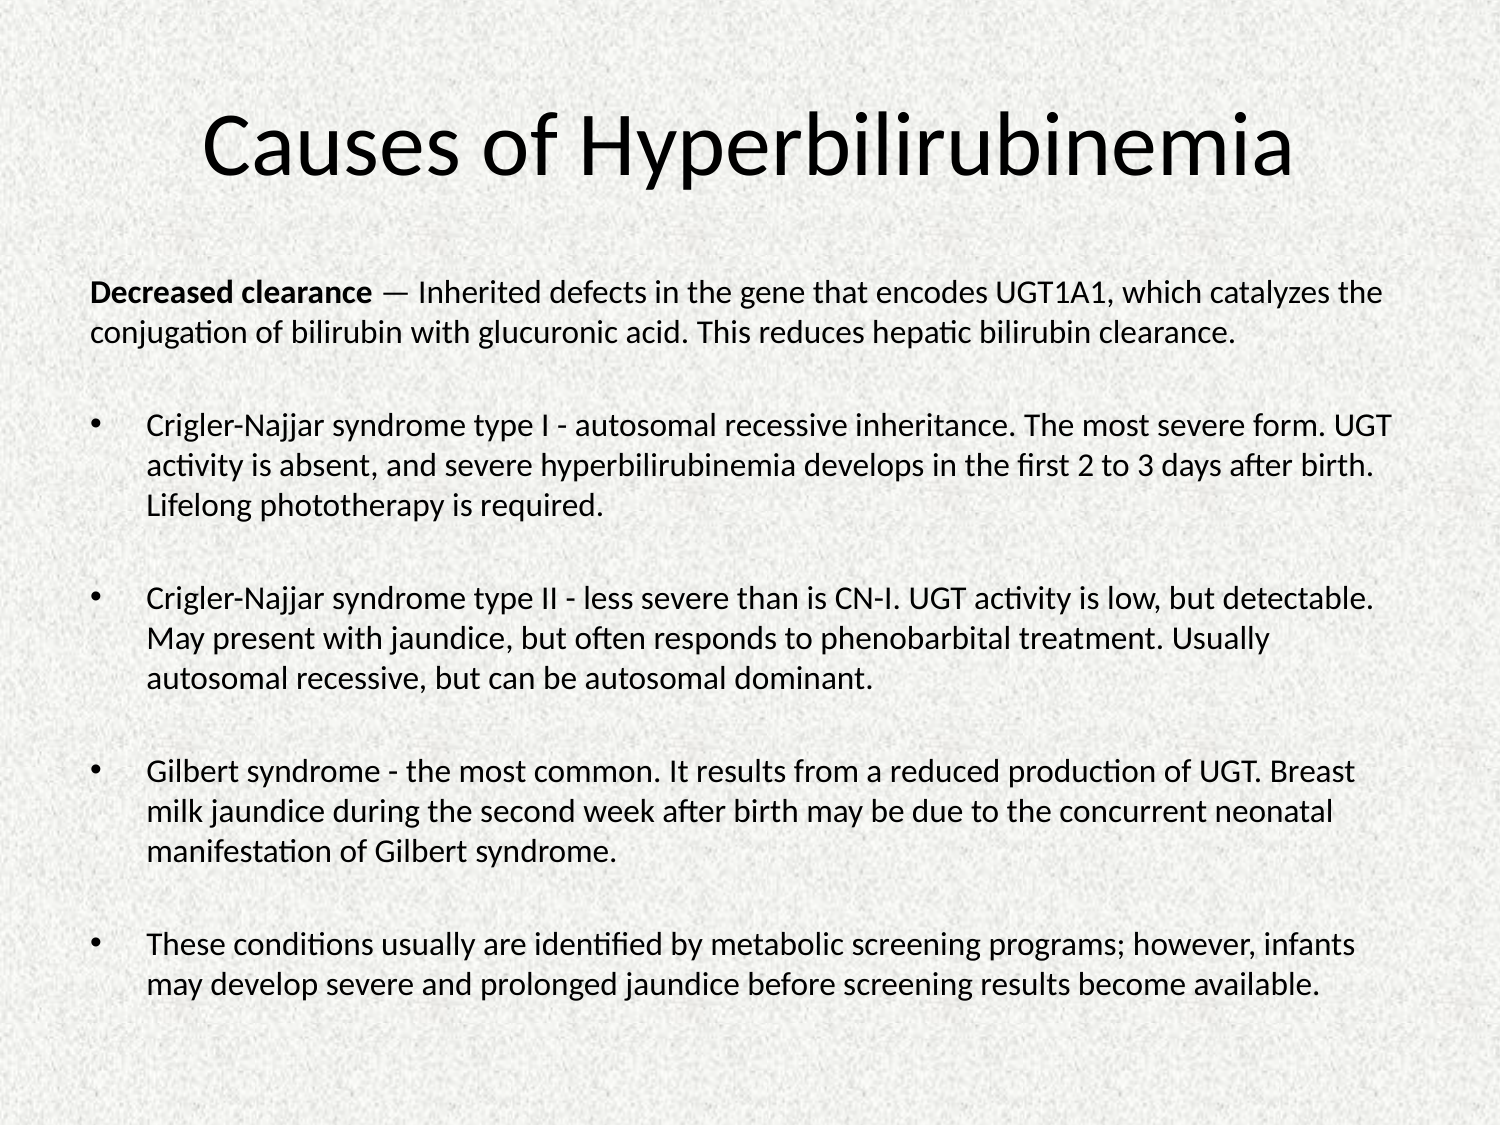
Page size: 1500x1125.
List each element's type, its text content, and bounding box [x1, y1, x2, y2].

title Causes of Hyperbilirubinemia [75, 45, 1425, 233]
list Decreased clearance — Inherited defects in the gene that encodes UGT1A1, which catalyzes the conjugation of bilirubin with glucuronic acid. This reduces hepatic bilirubin clearance. Crigler-Najjar syndrome type I - autosomal recessive inheritance. The most severe form. UGT activity is absent, and severe hyperbilirubinemia develops in the first 2 to 3 days after birth. Lifelong phototherapy is required. Crigler-Najjar syndrome type II - less severe than is CN-I. UGT activity is low, but detectable. May present with jaundice, but often responds to phenobarbital treatment. Usually autosomal recessive, but can be autosomal dominant. Gilbert syndrome - the most common. It results from a reduced production of UGT. Breast milk jaundice during the second week after birth may be due to the concurrent neonatal manifestation of Gilbert syndrome. These conditions usually are identified by metabolic screening programs; however, infants may develop severe and prolonged jaundice before screening results become available. [75, 262, 1425, 1038]
